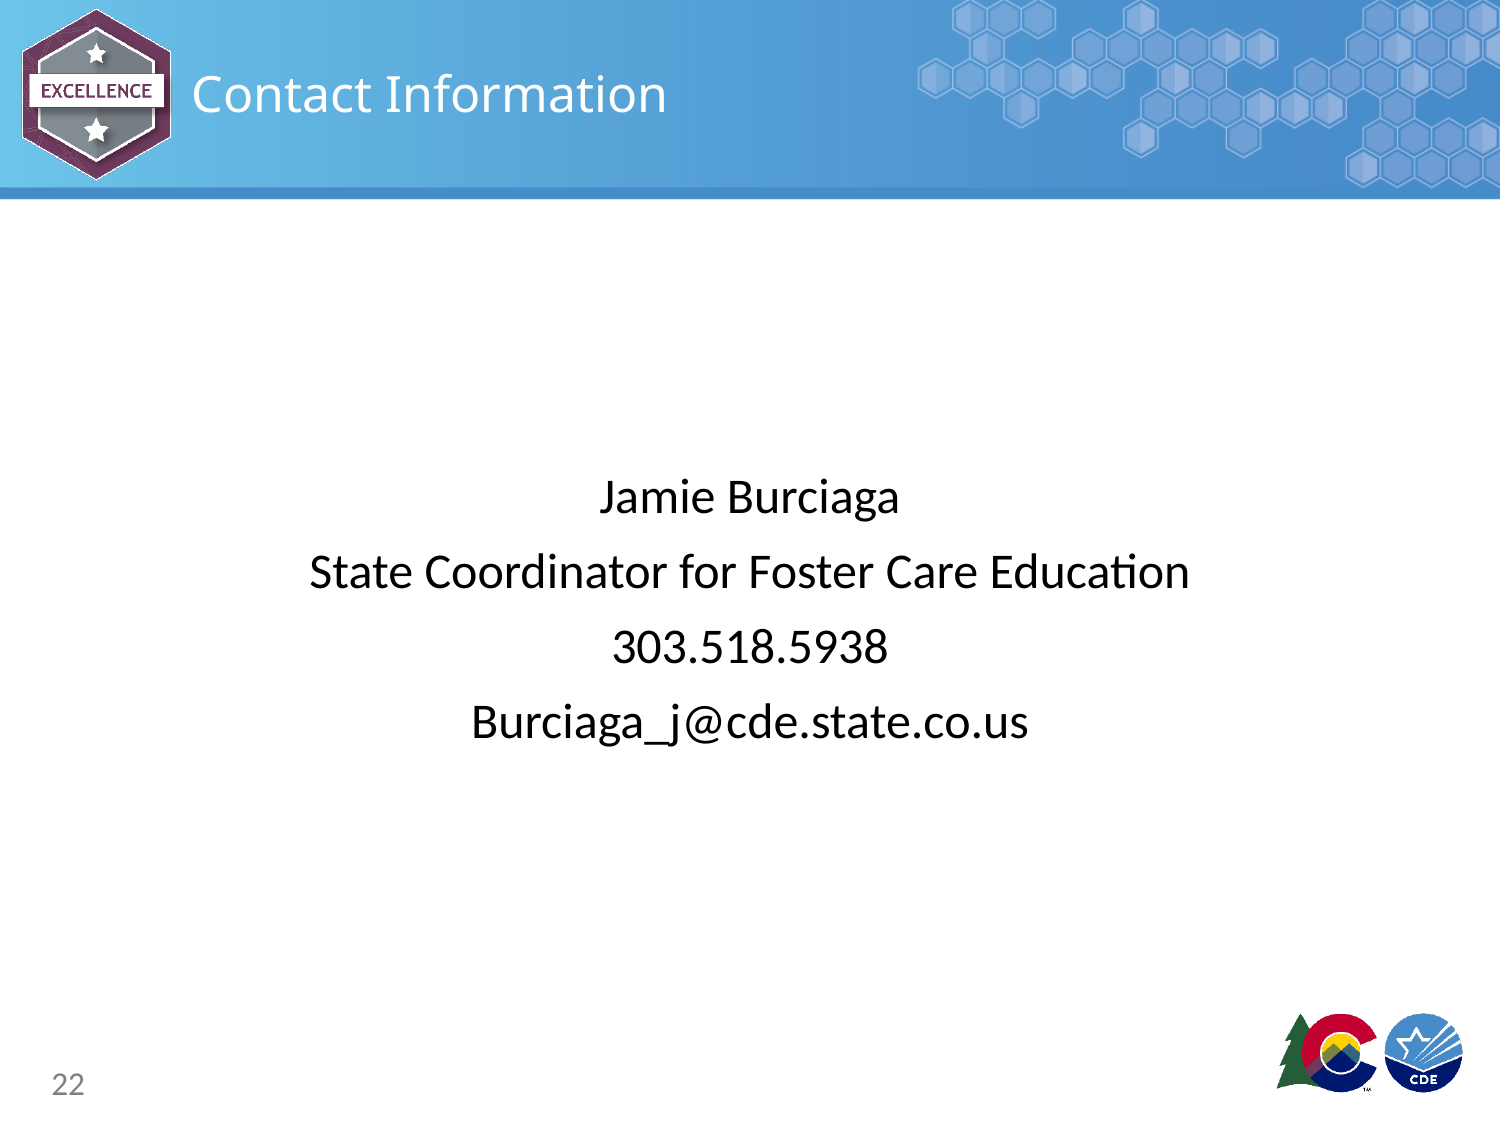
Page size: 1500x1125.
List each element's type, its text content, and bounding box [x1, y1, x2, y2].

picture [1275, 1012, 1463, 1093]
slide_number 22 [36, 1054, 375, 1115]
title Contact Information [191, 68, 1038, 166]
picture [0, 0, 1500, 200]
list Jamie Burciaga State Coordinator for Foster Care Education 303.518.5938 Burciaga_j@cde.state.co.us [103, 239, 1397, 1002]
